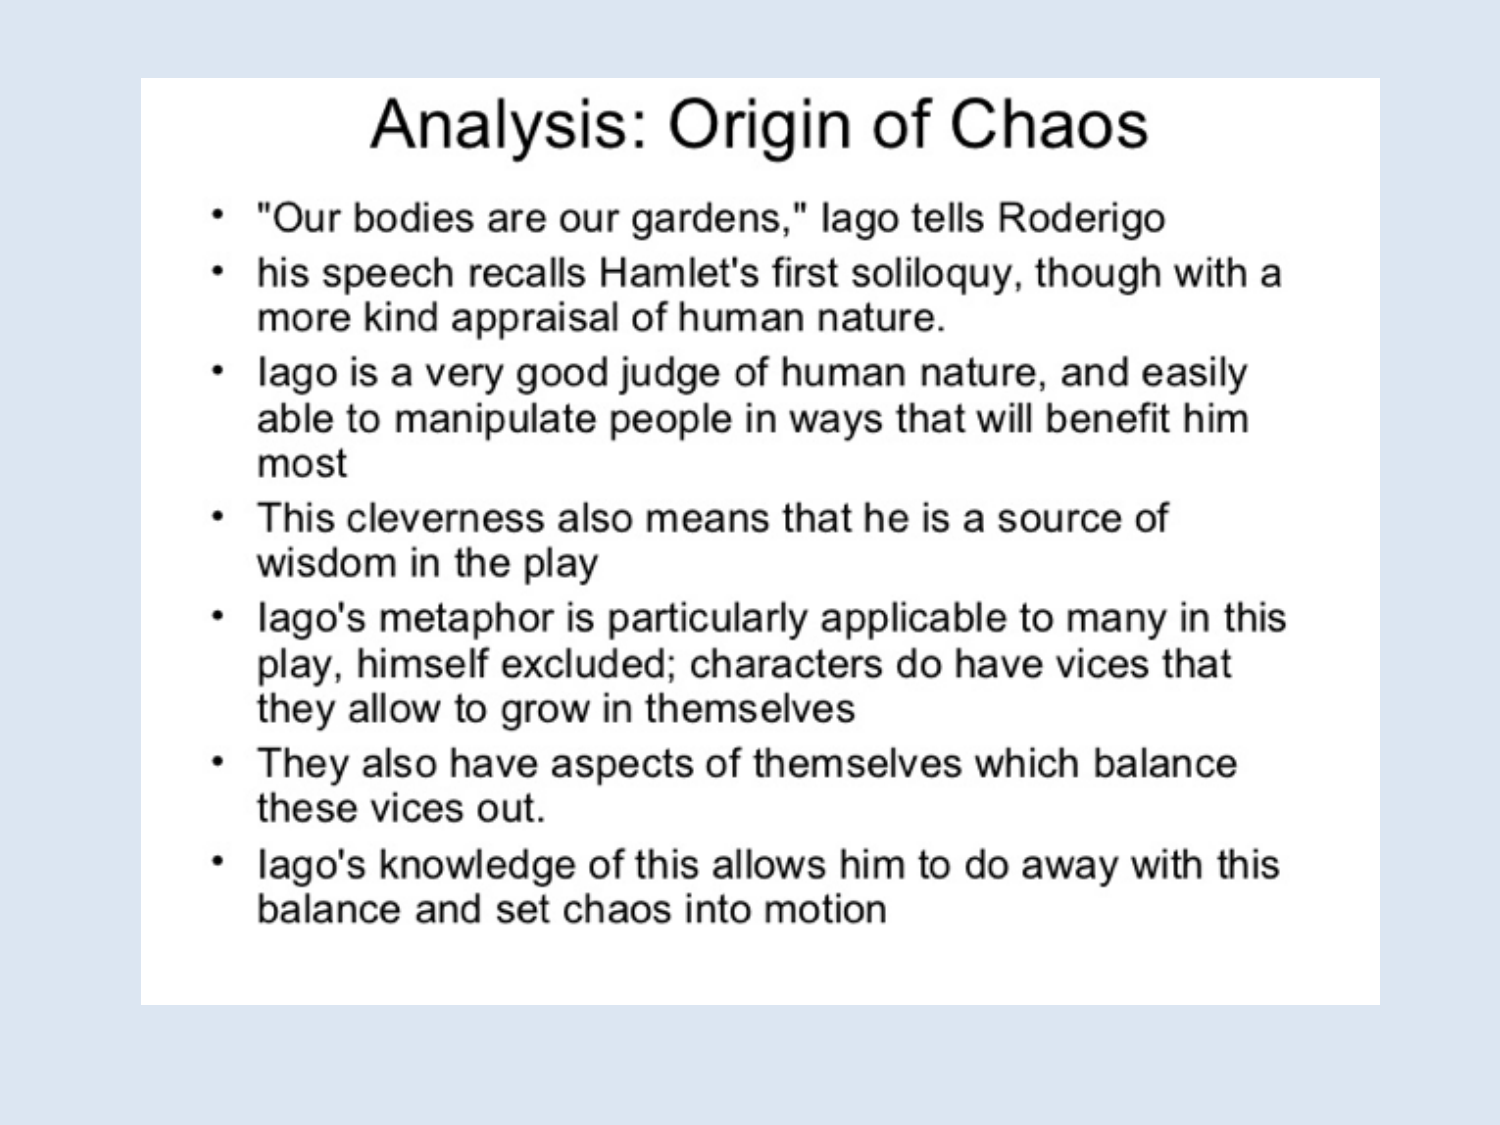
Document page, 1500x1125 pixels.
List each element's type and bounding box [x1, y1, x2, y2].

list [0, 77, 1500, 1006]
